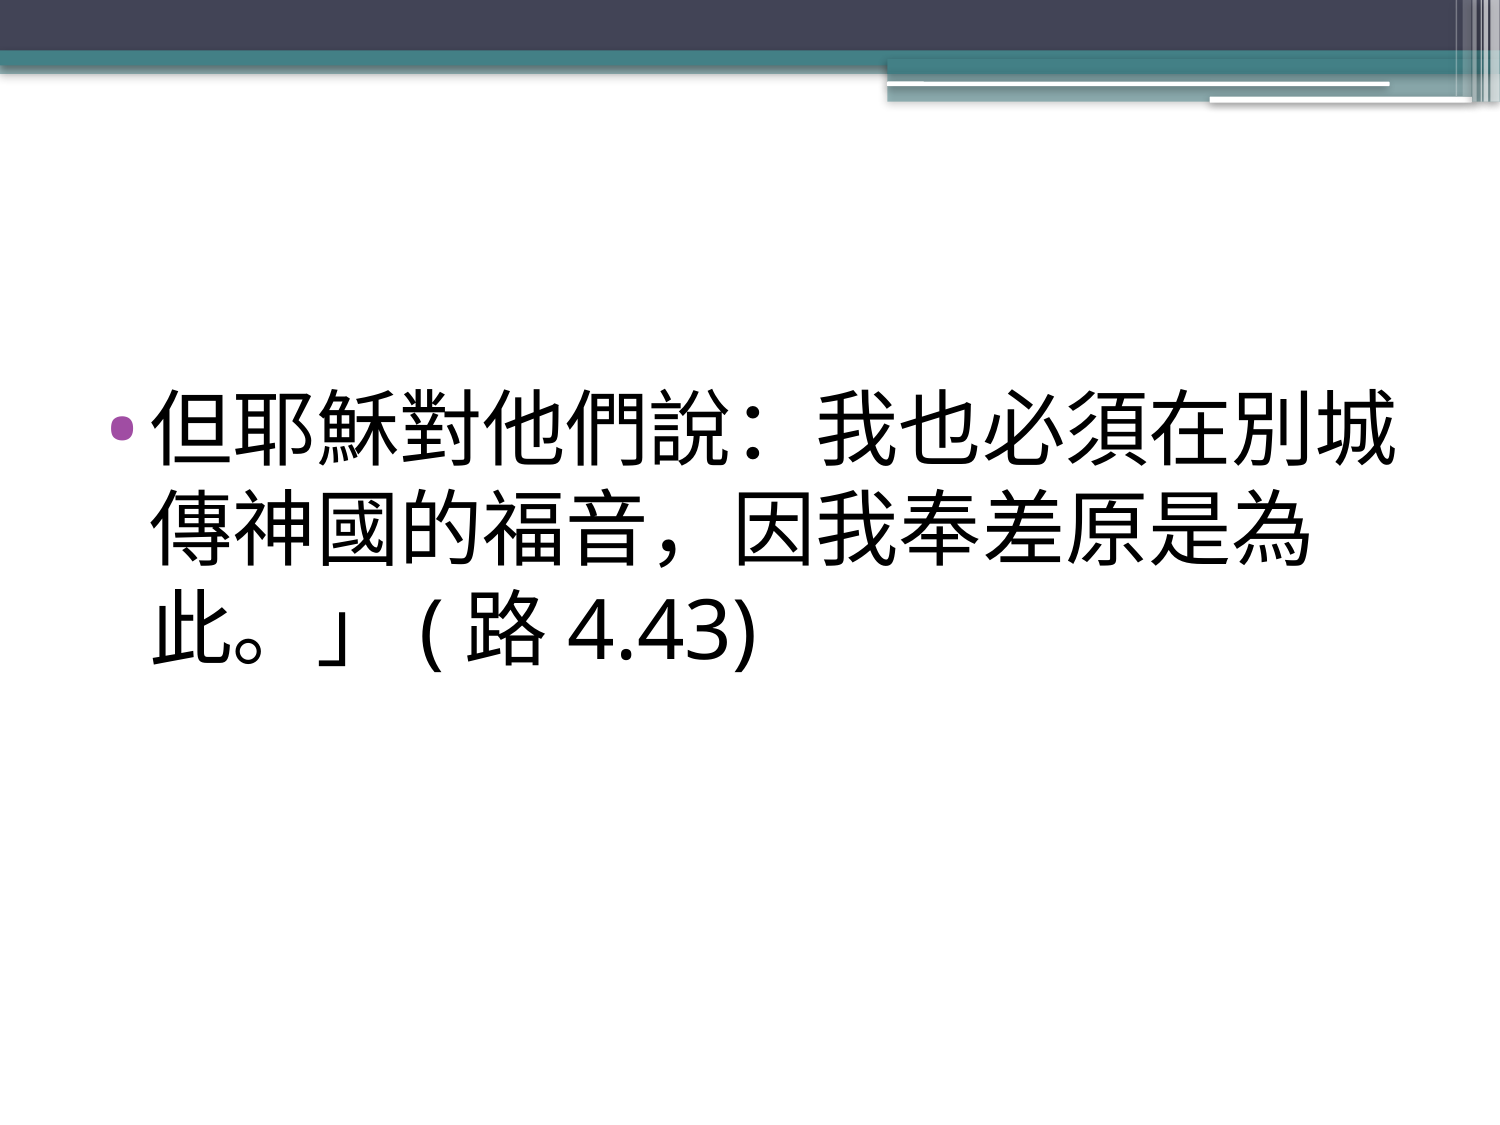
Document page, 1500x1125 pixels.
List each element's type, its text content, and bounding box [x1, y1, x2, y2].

list 但耶穌對他們說：我也必須在別城傳神國的福音，因我奉差原是為此。」(路4.43) [75, 368, 1425, 1079]
